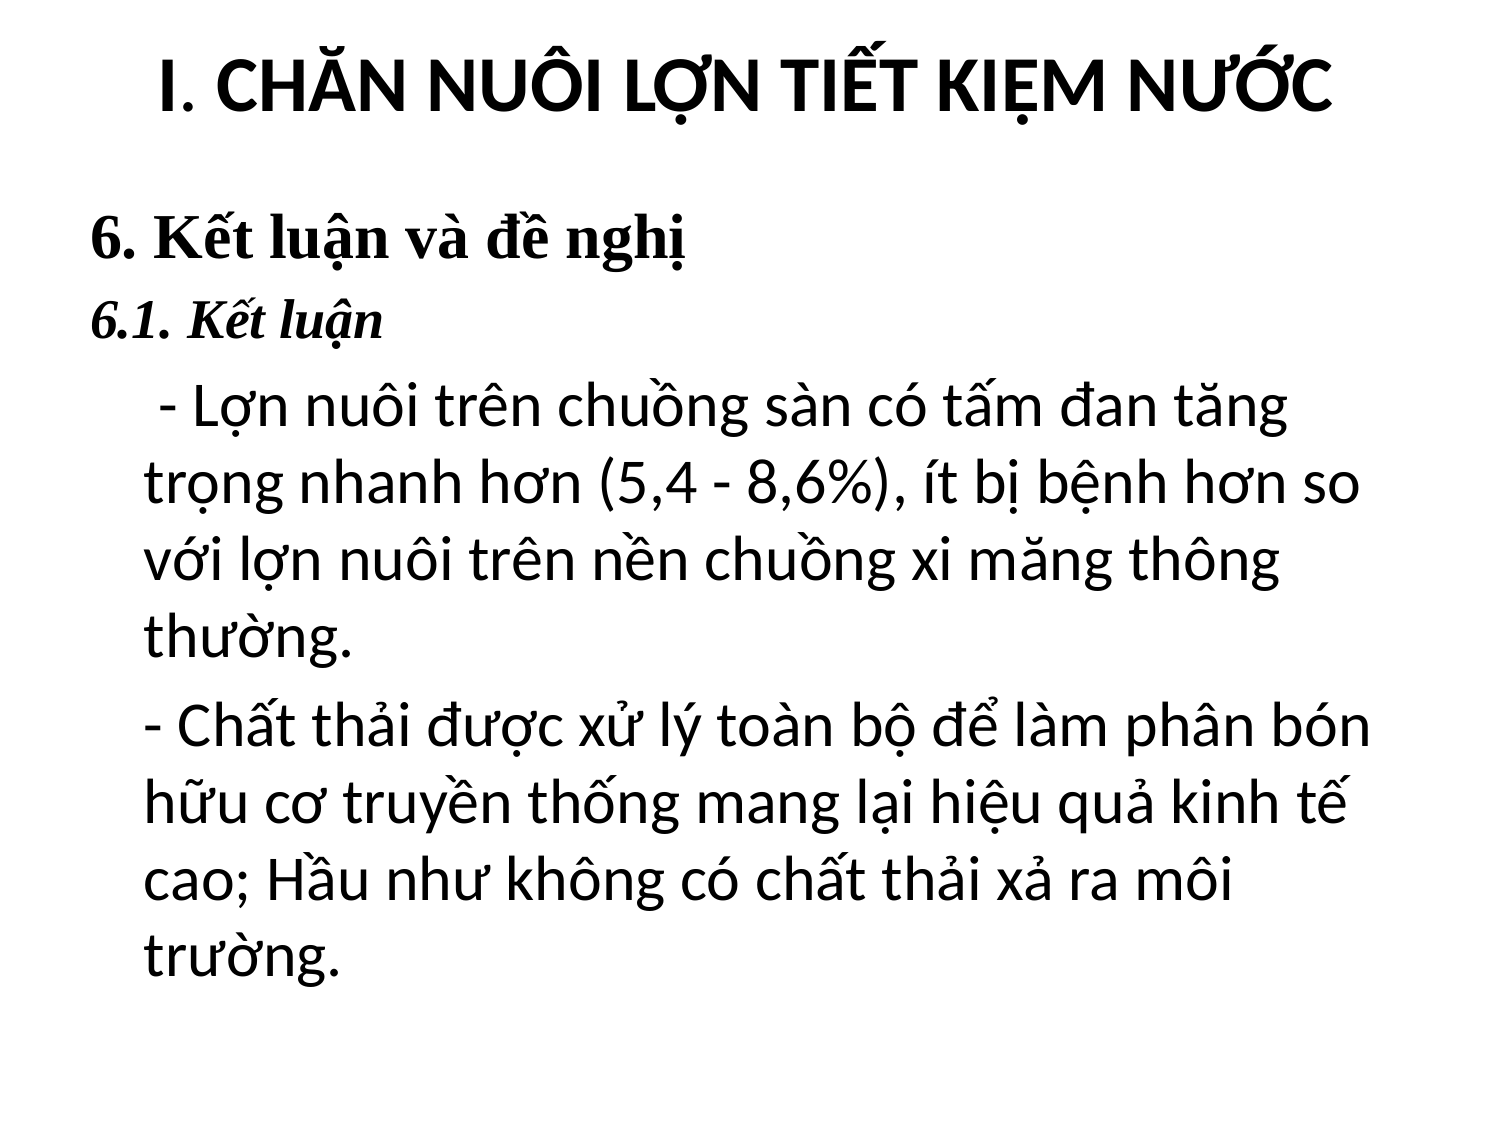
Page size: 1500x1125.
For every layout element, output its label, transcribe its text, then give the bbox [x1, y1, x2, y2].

list 6. Kết luận và đề nghị 6.1. Kết luận - Lợn nuôi trên chuồng sàn có tấm đan tăng trọng nhanh hơn (5,4 - 8,6%), ít bị bệnh hơn so với lợn nuôi trên nền chuồng xi măng thông thường. - Chất thải được xử lý toàn bộ để làm phân bón hữu cơ truyền thống mang lại hiệu quả kinh tế cao; Hầu như không có chất thải xả ra môi trường. [75, 187, 1425, 1005]
text_box I. CHĂN NUÔI LỢN TIẾT KIỆM NƯỚC [142, 24, 1350, 135]
